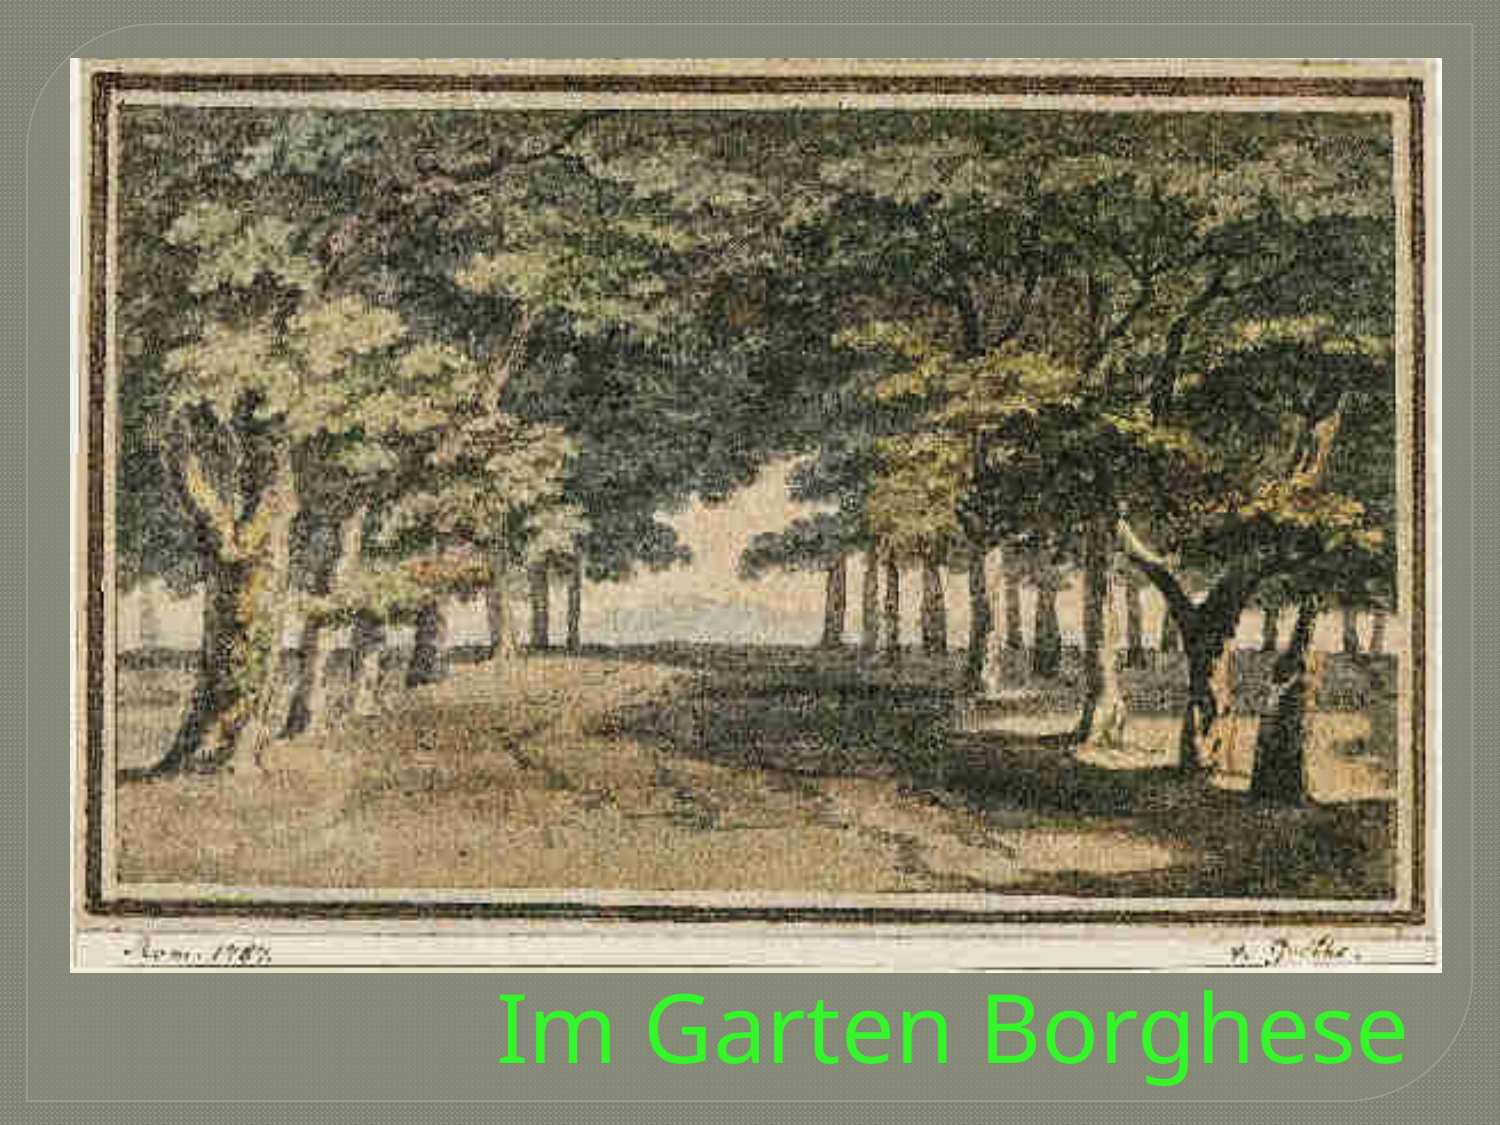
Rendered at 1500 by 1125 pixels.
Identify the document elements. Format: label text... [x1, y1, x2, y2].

picture [70, 58, 1442, 973]
title Im Garten Borghese [75, 986, 1425, 1090]
